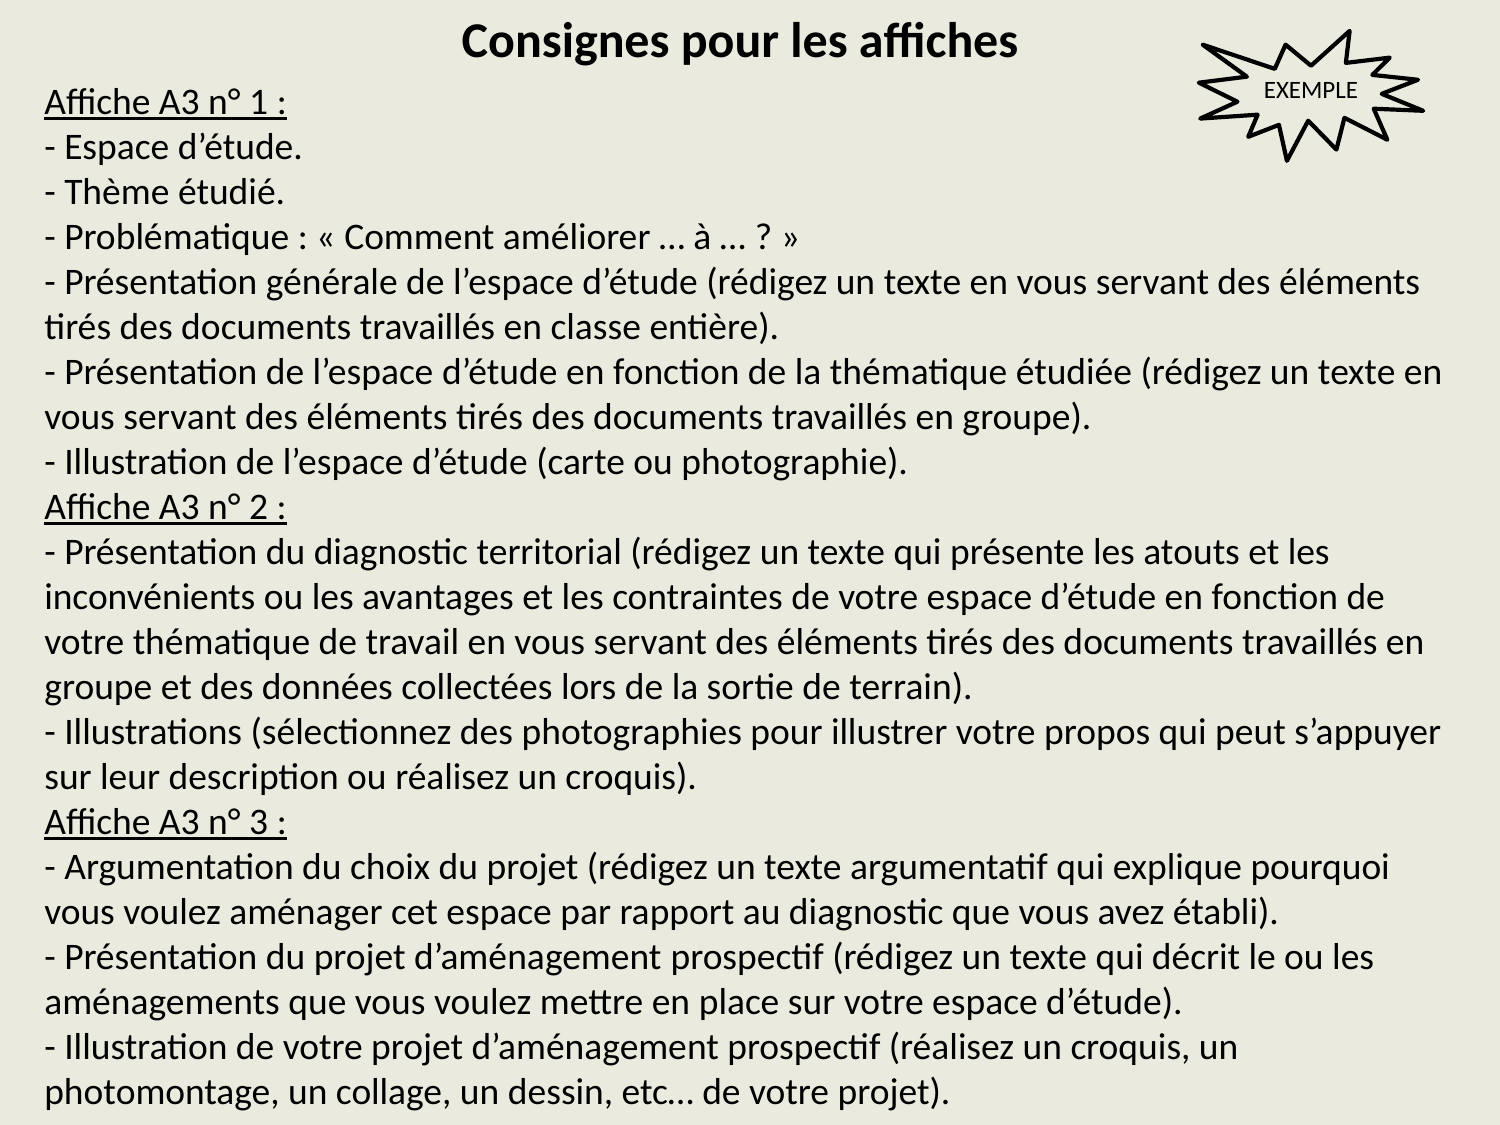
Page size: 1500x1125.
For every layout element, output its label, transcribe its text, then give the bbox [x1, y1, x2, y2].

text_box Affiche A3 n° 1 : - Espace d’étude. - Thème étudié. - Problématique : « Comment améliorer … à … ? » - Présentation générale de l’espace d’étude (rédigez un texte en vous servant des éléments tirés des documents travaillés en classe entière). - Présentation de l’espace d’étude en fonction de la thématique étudiée (rédigez un texte en vous servant des éléments tirés des documents travaillés en groupe). - Illustration de l’espace d’étude (carte ou photographie). Affiche A3 n° 2 : - Présentation du diagnostic territorial (rédigez un texte qui présente les atouts et les inconvénients ou les avantages et les contraintes de votre espace d’étude en fonction de votre thématique de travail en vous servant des éléments tirés des documents travaillés en groupe et des données collectées lors de la sortie de terrain). - Illustrations (sélectionnez des photographies pour illustrer votre propos qui peut s’appuyer sur leur description ou réalisez un croquis). Affiche A3 n° 3 : - Argumentation du choix du projet (rédigez un texte argumentatif qui explique pourquoi vous voulez aménager cet espace par rapport au diagnostic que vous avez établi). - Présentation du projet d’aménagement prospectif (rédigez un texte qui décrit le ou les aménagements que vous voulez mettre en place sur votre espace d’étude). - Illustration de votre projet d’aménagement prospectif (réalisez un croquis, un photomontage, un collage, un dessin, etc… de votre projet). [29, 69, 1483, 1120]
text_box Consignes pour les affiches [446, 0, 1034, 76]
text_box [1200, 29, 1392, 69]
